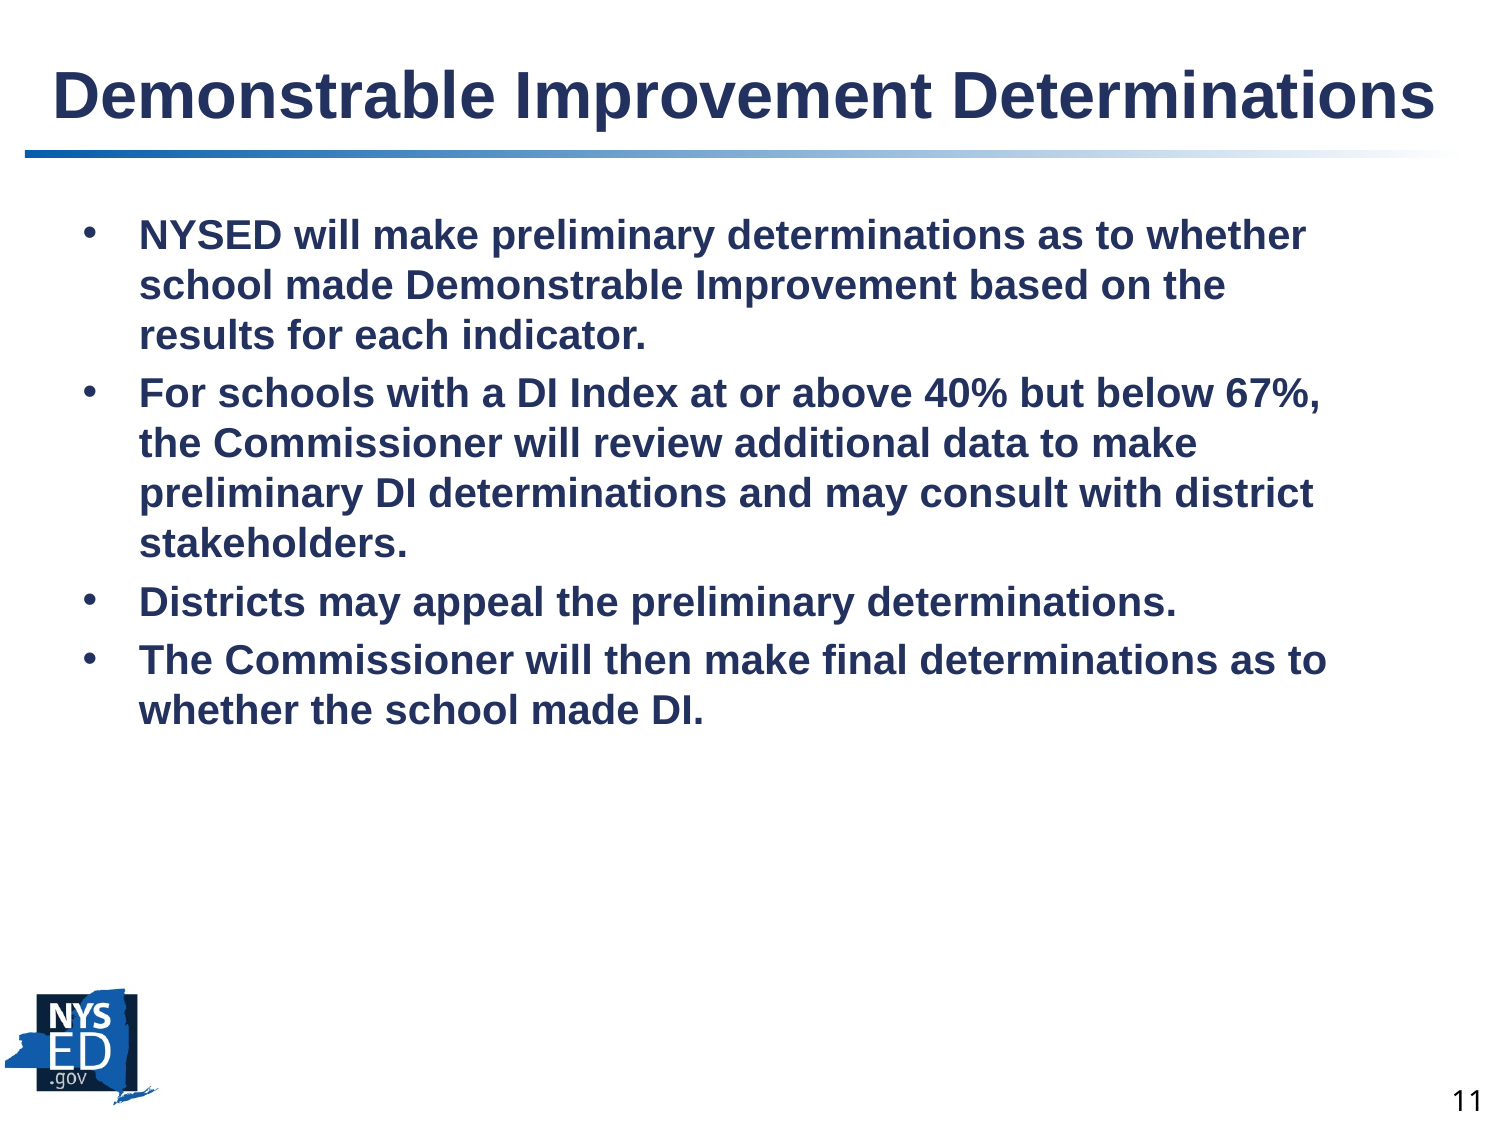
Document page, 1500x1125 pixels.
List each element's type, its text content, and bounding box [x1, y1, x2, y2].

slide_number 11 [1149, 1074, 1500, 1125]
picture [0, 962, 163, 1125]
title Demonstrable Improvement Determinations [37, 0, 1475, 139]
list NYSED will make preliminary determinations as to whether school made Demonstrable Improvement based on the results for each indicator. For schools with a DI Index at or above 40% but below 67%, the Commissioner will review additional data to make preliminary DI determinations and may consult with district stakeholders. Districts may appeal the preliminary determinations. The Commissioner will then make final determinations as to whether the school made DI. [67, 200, 1358, 1004]
